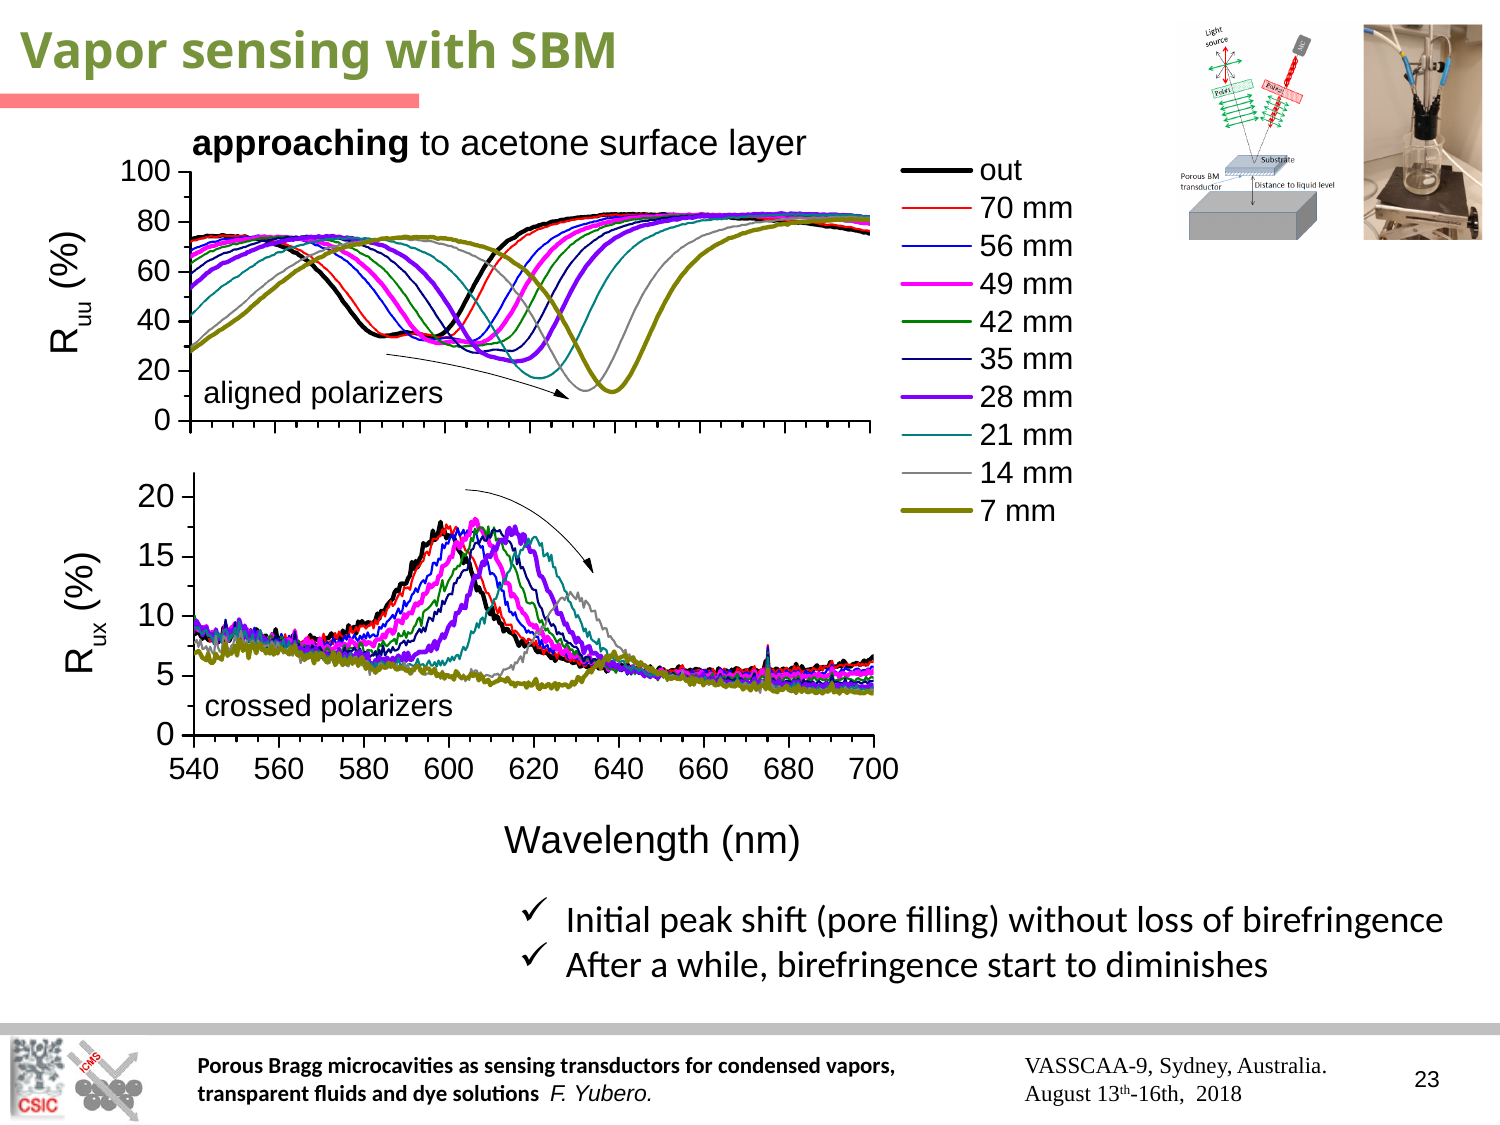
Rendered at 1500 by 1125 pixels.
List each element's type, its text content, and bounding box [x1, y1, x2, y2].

text_box Vapor sensing with SBM [5, 10, 1471, 86]
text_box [0, 115, 1099, 907]
picture [64, 1035, 148, 1125]
text_box Initial peak shift (pore filling) without loss of birefringence After a while, birefringence start to diminishes [504, 887, 1461, 993]
picture [1175, 18, 1483, 241]
